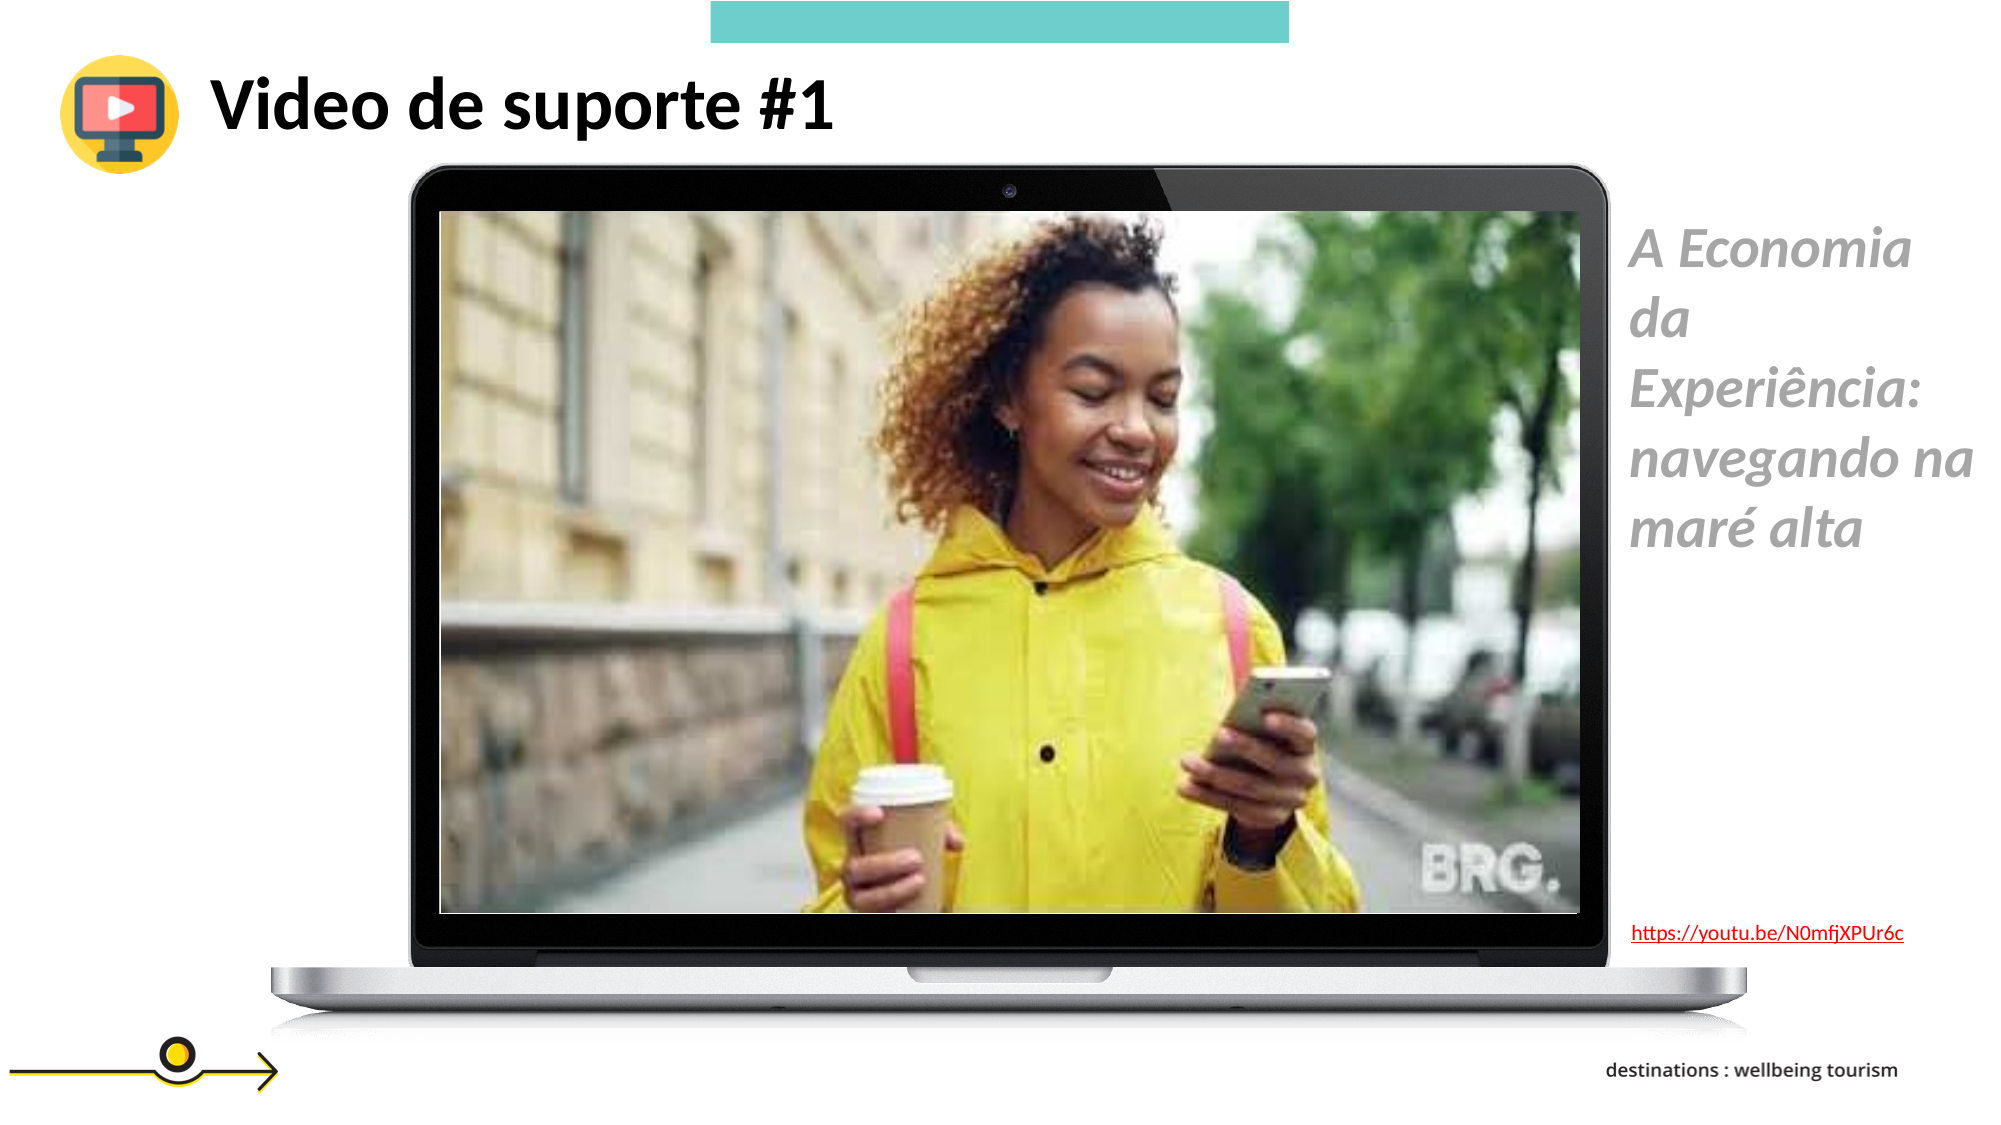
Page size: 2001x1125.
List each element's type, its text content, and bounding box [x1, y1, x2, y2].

text_box Video de suporte #1 [194, 57, 1470, 172]
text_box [440, 211, 1581, 914]
picture [0, 123, 1928, 1125]
text_box A Economia da Experiência: navegando na maré alta [1614, 201, 1991, 567]
picture [60, 55, 179, 174]
text_box https://youtu.be/N0mfjXPUr6c [1616, 911, 1964, 953]
